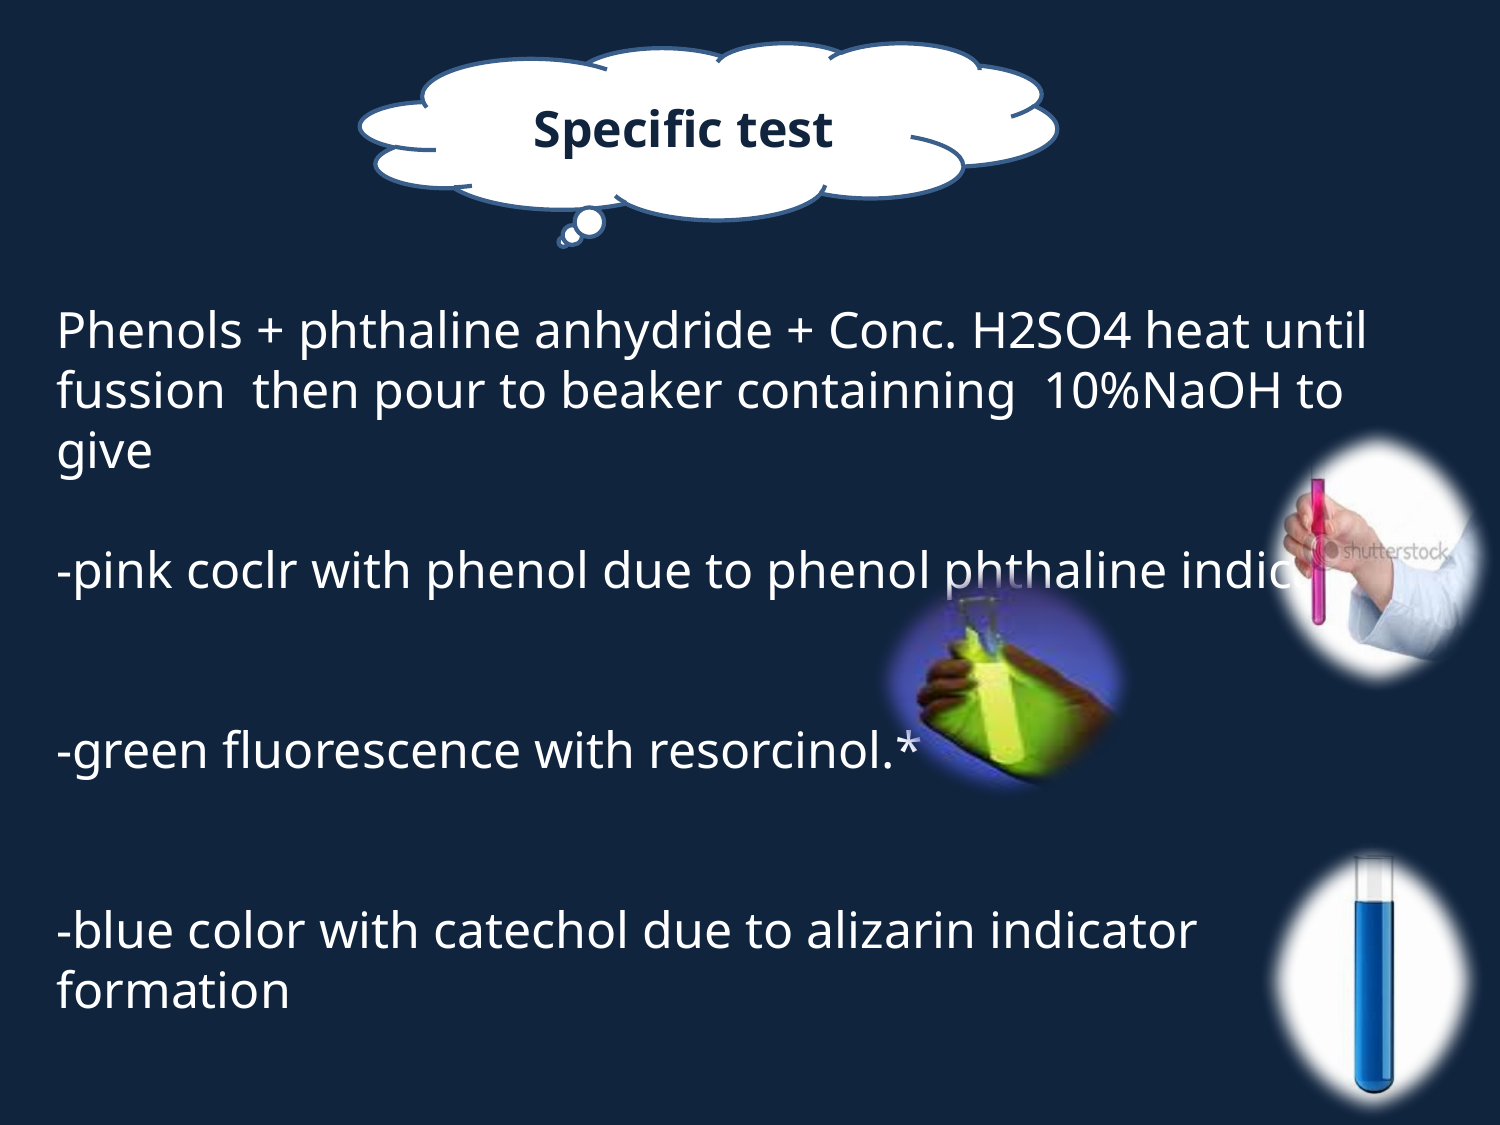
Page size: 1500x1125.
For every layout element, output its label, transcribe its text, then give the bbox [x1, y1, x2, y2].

text_box Phenols + phthaline anhydride + Conc. H2SO4 heat until fussion then pour to beaker containning 10%NaOH to give -pink coclr with phenol due to phenol phthaline indicator. -green fluorescence with resorcinol.* -blue color with catechol due to alizarin indicator formation [41, 290, 1459, 1026]
picture [1256, 836, 1487, 1124]
picture [1256, 420, 1498, 698]
text_box Specific test [357, 41, 1060, 249]
picture [867, 558, 1141, 804]
